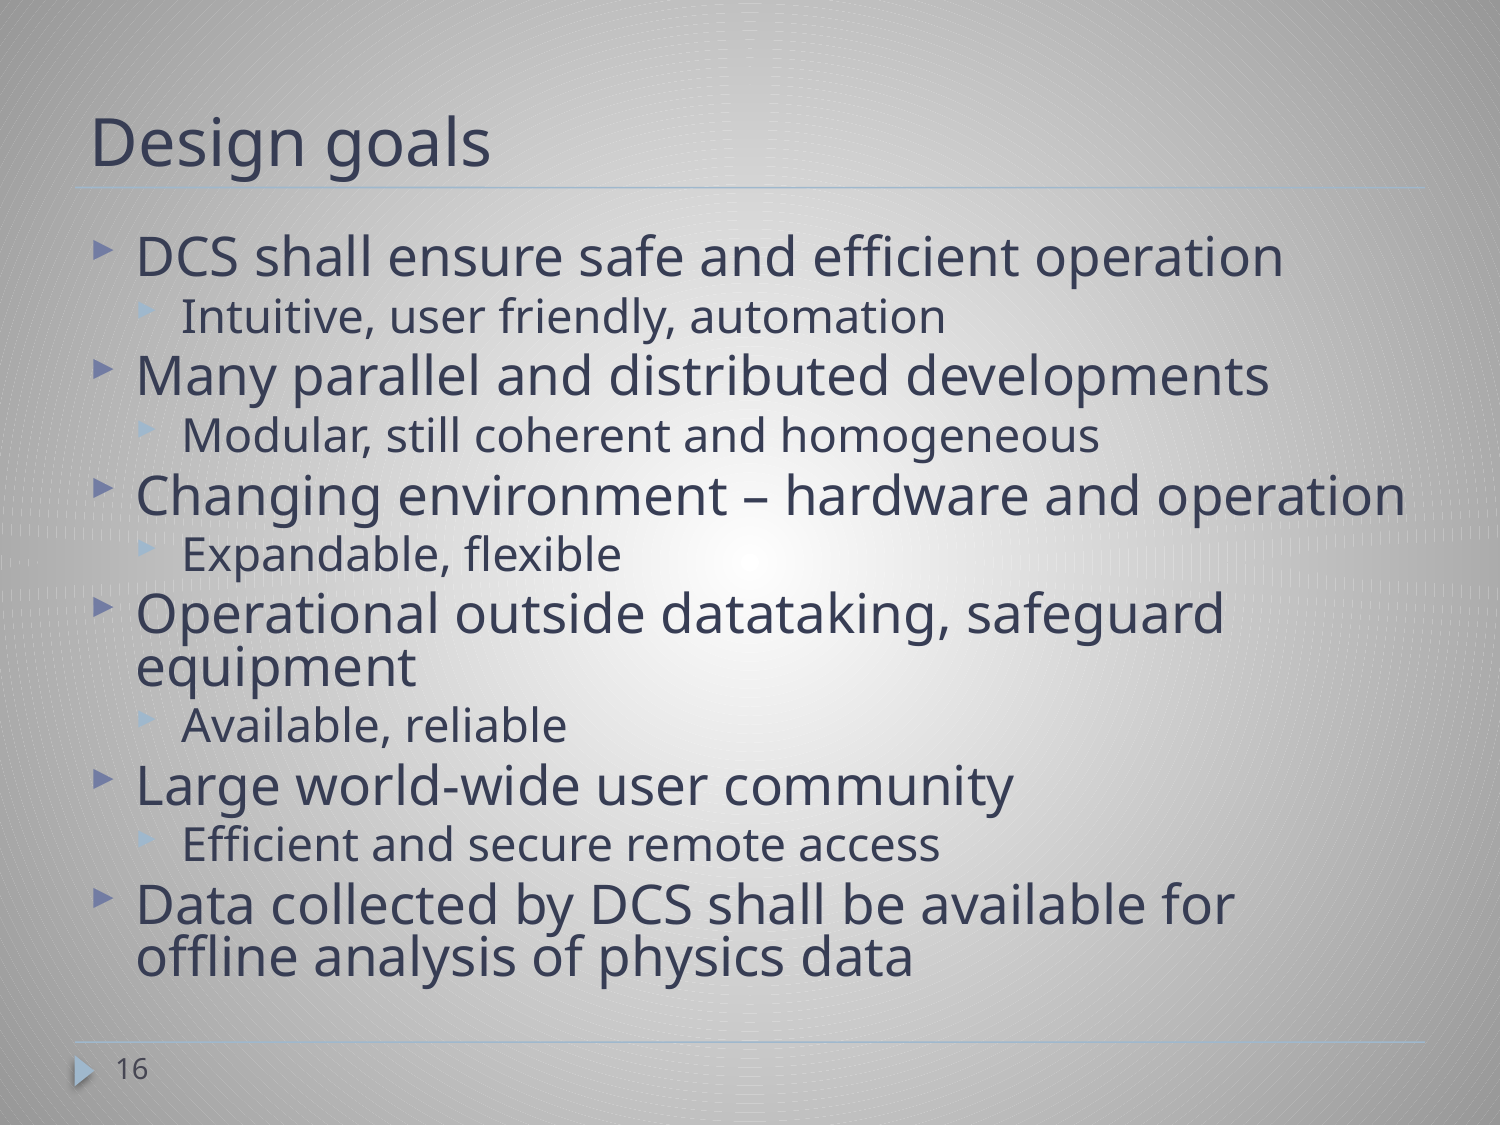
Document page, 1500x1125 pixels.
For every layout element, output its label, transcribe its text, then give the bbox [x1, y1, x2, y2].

title Design goals [75, 24, 1425, 188]
list DCS shall ensure safe and efficient operation Intuitive, user friendly, automation Many parallel and distributed developments Modular, still coherent and homogeneous Changing environment – hardware and operation Expandable, flexible Operational outside datataking, safeguard equipment Available, reliable Large world-wide user community Efficient and secure remote access Data collected by DCS shall be available for offline analysis of physics data [75, 227, 1425, 1038]
slide_number 16 [100, 1042, 426, 1103]
